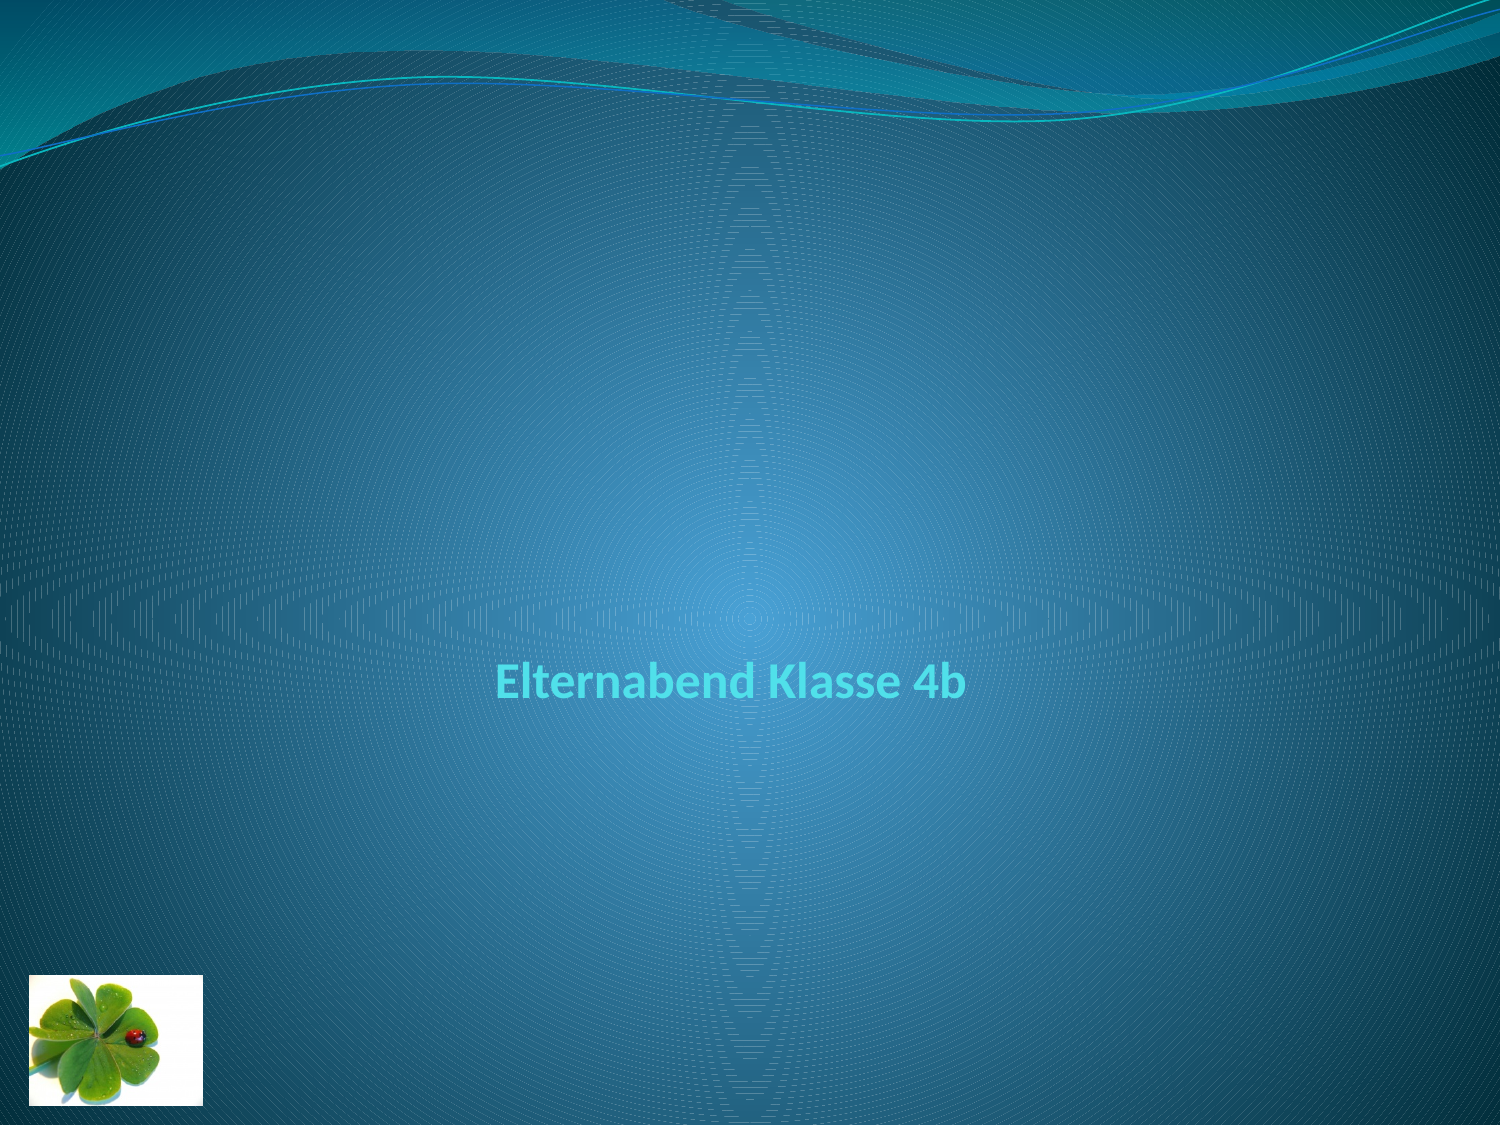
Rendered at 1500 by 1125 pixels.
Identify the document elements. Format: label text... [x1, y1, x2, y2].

title Elternabend Klasse 4b [94, 503, 1383, 740]
picture [29, 975, 203, 1107]
